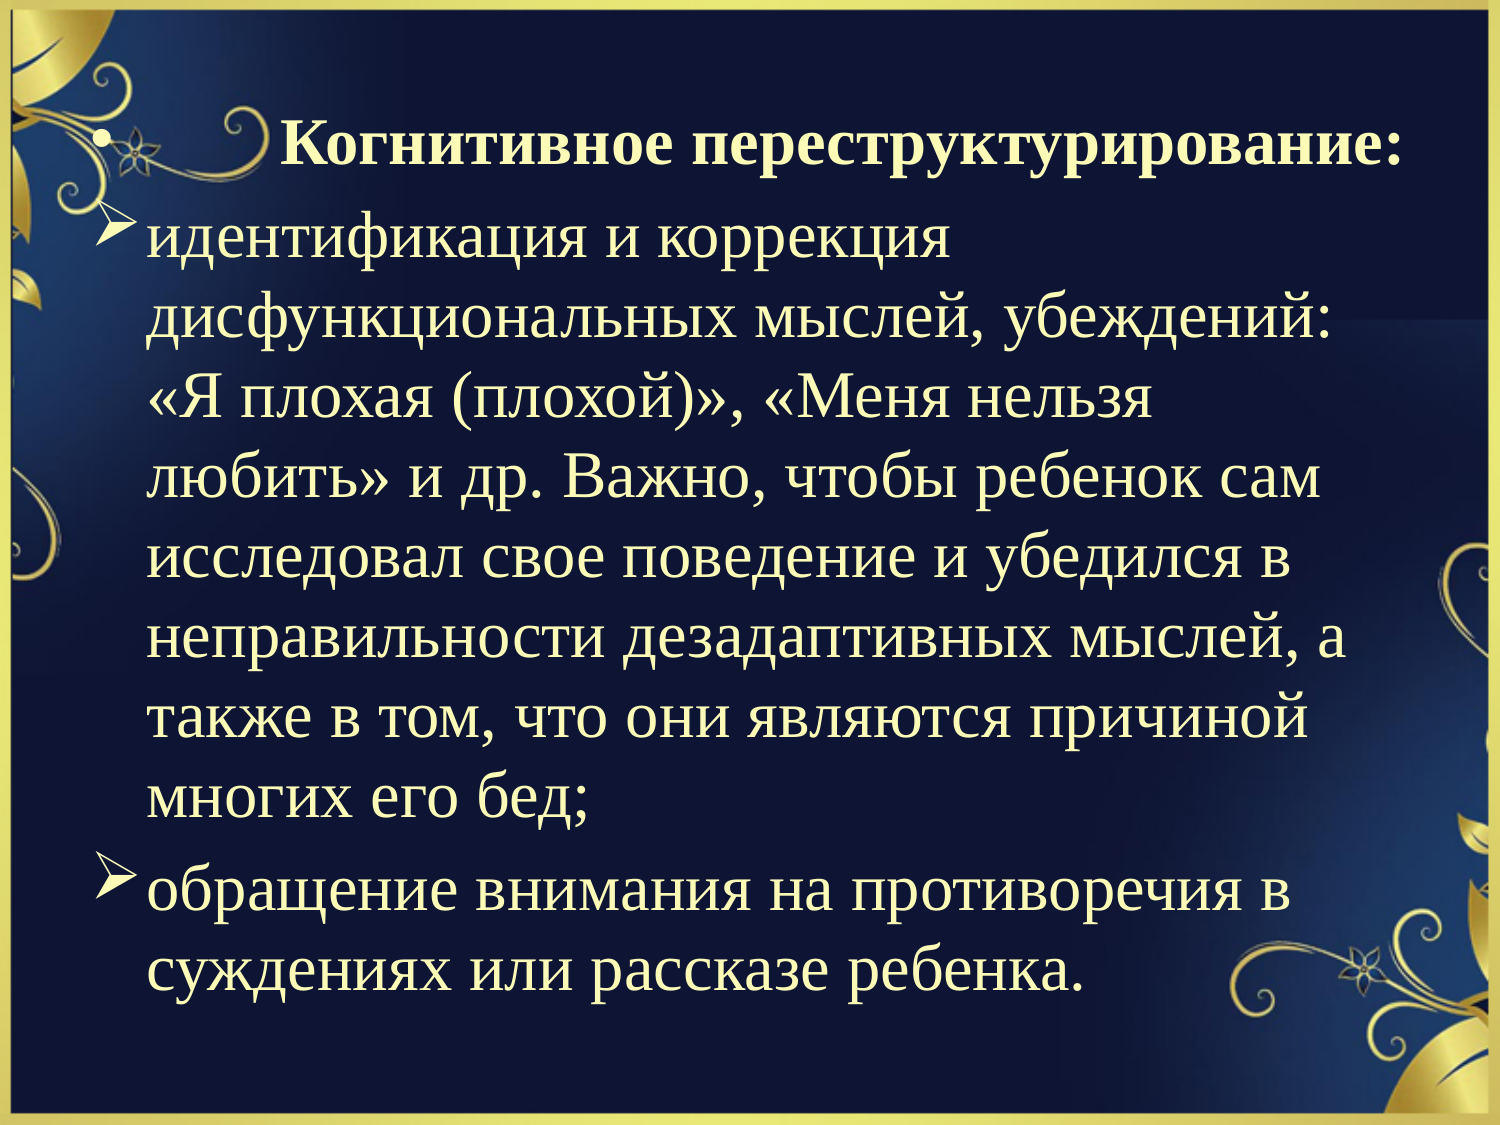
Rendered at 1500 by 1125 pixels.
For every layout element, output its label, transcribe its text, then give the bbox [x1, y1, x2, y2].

list Когнитивное переструктурирование: идентификация и коррекция дисфункциональных мыслей, убеждений: «Я плохая (плохой)», «Меня нельзя любить» и др. Важно, чтобы ребенок сам исследовал свое поведение и убедился в неправильности дезадаптивных мыслей, а также в том, что они являются при­чиной многих его бед; обращение внимания на противоречия в суждениях или рассказе ребенка. [74, 89, 1426, 1006]
picture [0, 0, 1500, 1125]
